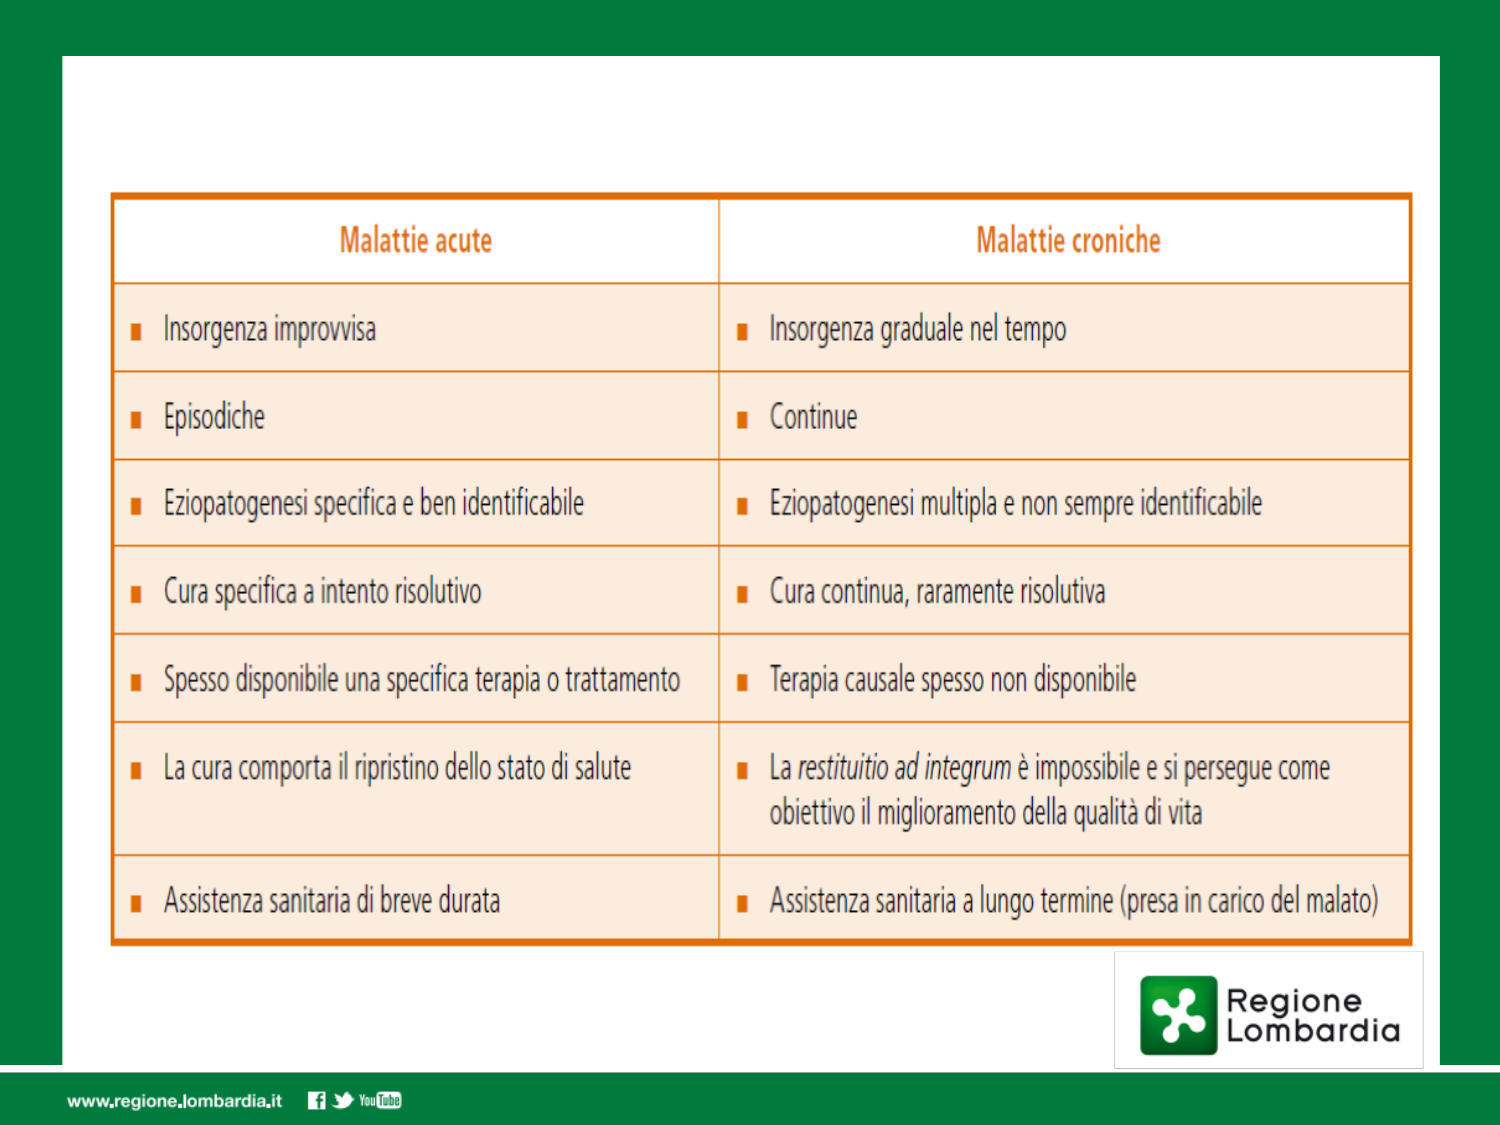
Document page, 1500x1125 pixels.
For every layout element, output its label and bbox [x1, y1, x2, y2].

picture [86, 189, 1425, 954]
